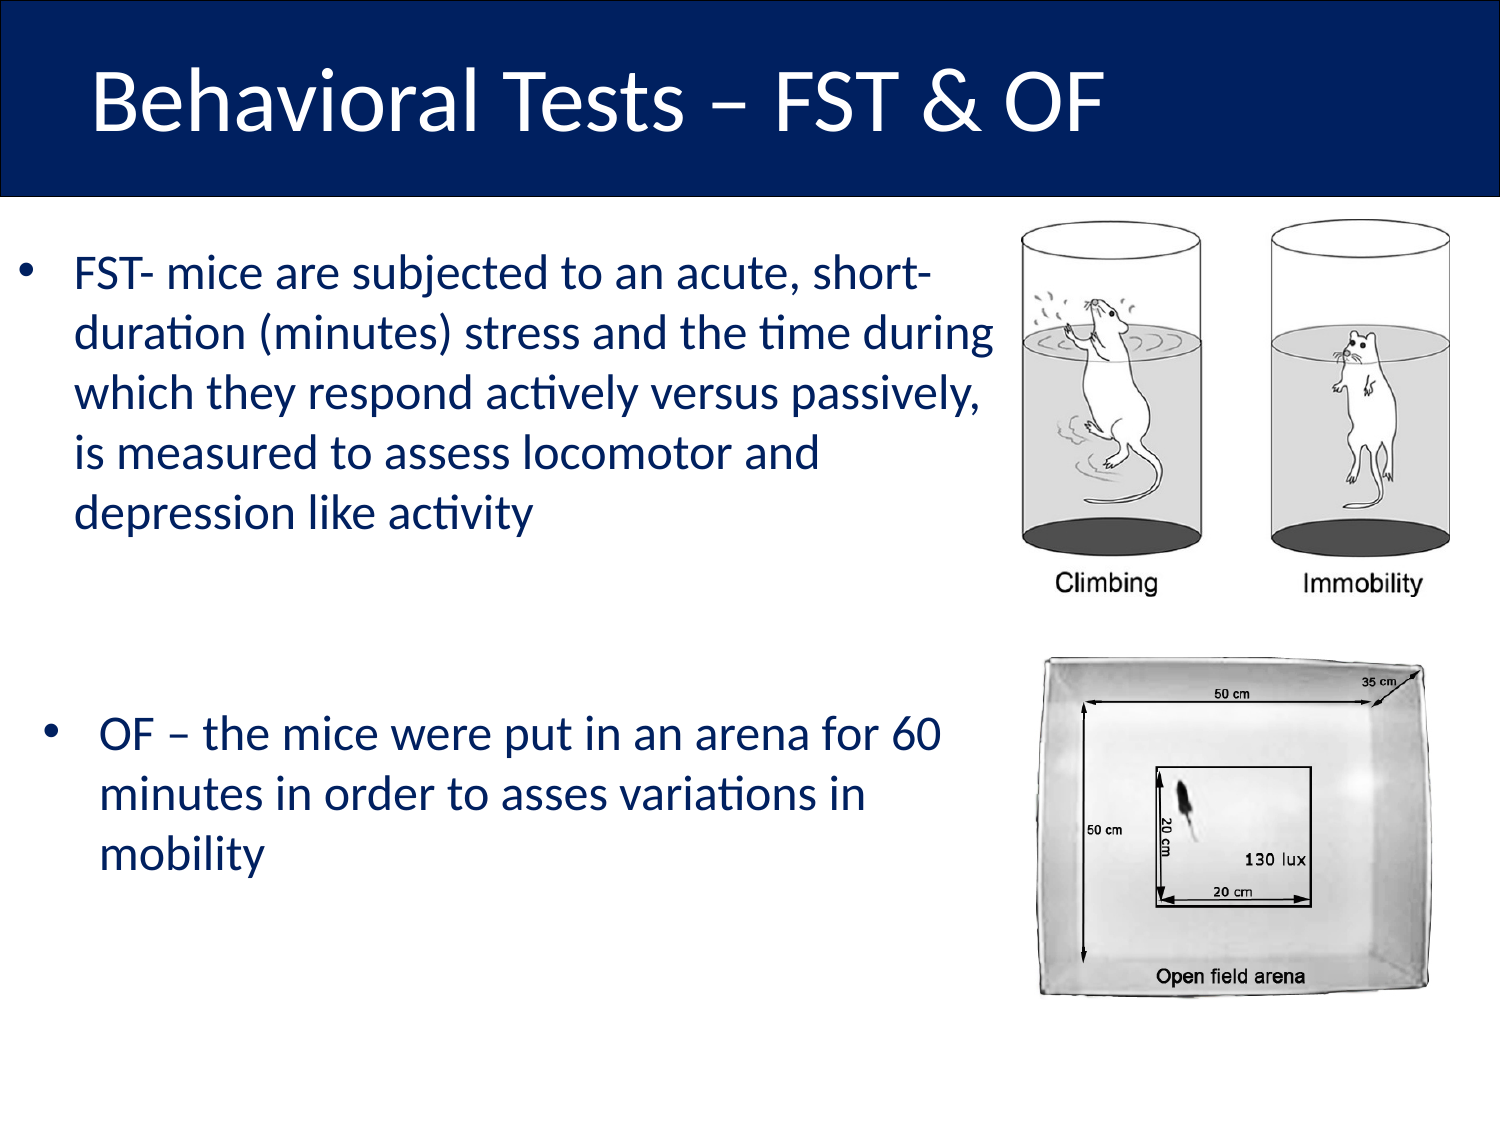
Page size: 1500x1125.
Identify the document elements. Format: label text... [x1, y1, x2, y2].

title Behavioral Tests – FST & OF [75, 1, 1425, 189]
picture [1034, 653, 1437, 1000]
text_box FST- mice are subjected to an acute, short-duration (minutes) stress and the time during which they respond actively versus passively, is measured to assess locomotor and depression like activity [2, 231, 1026, 861]
text_box OF – the mice were put in an arena for 60 minutes in order to asses variations in mobility [27, 692, 1050, 1097]
picture [1021, 219, 1450, 597]
text_box [0, 0, 1500, 197]
